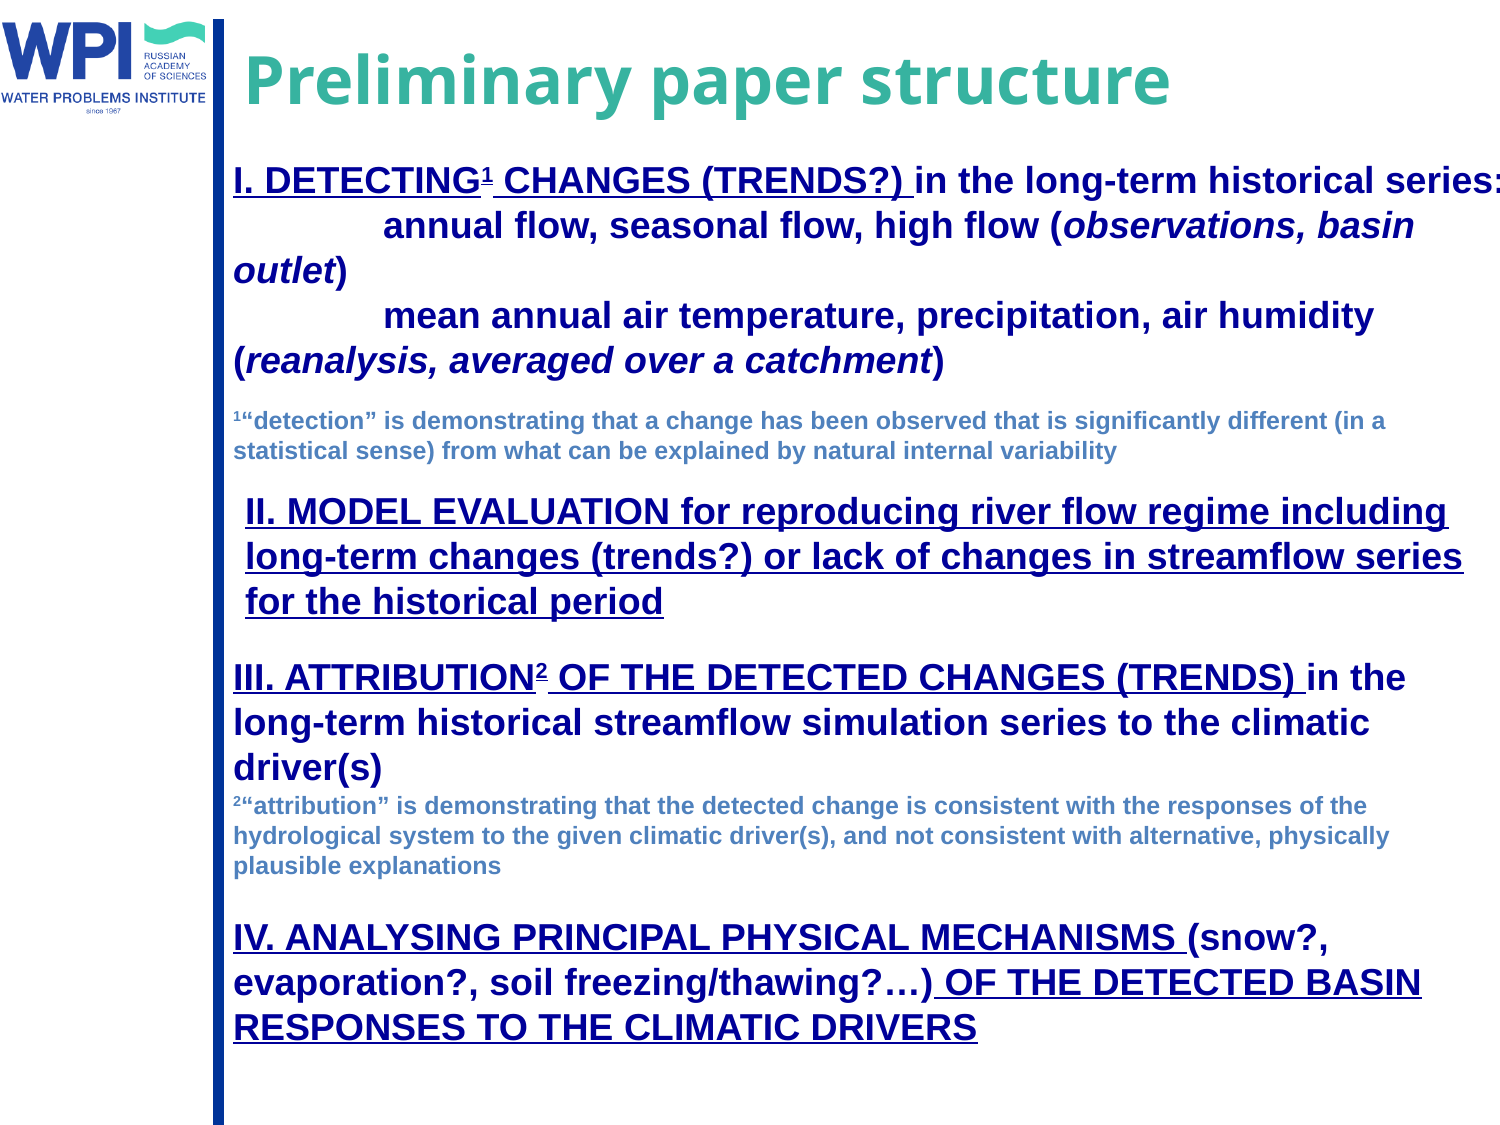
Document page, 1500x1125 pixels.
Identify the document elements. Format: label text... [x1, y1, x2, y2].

text_box I. DETECTING1 CHANGES (TRENDS?) in the long-term historical series: annual flow, seasonal flow, high flow (observations, basin outlet) mean annual air temperature, precipitation, air humidity (reanalysis, averaged over a catchment) [218, 148, 1500, 389]
text_box 1“detection” is demonstrating that a change has been observed that is significantly different (in a statistical sense) from what can be explained by natural internal variability [218, 397, 1500, 472]
text_box Preliminary paper structure [228, 30, 1188, 126]
text_box IV. ANALYSING PRINCIPAL PHYSICAL MECHANISMS (snow?, evaporation?, soil freezing/thawing?…) OF THE DETECTED BASIN RESPONSES TO THE CLIMATIC DRIVERS [218, 905, 1500, 1055]
text_box 2“attribution” is demonstrating that the detected change is consistent with the responses of the hydrological system to the given climatic driver(s), and not consistent with alternative, physically plausible explanations [218, 782, 1500, 887]
text_box II. MODEL EVALUATION for reproducing river flow regime including long-term changes (trends?) or lack of changes in streamflow series for the historical period [230, 479, 1500, 630]
text_box III. ATTRIBUTION2 OF THE DETECTED CHANGES (TRENDS) in the long-term historical streamflow simulation series to the climatic driver(s) [218, 645, 1500, 782]
